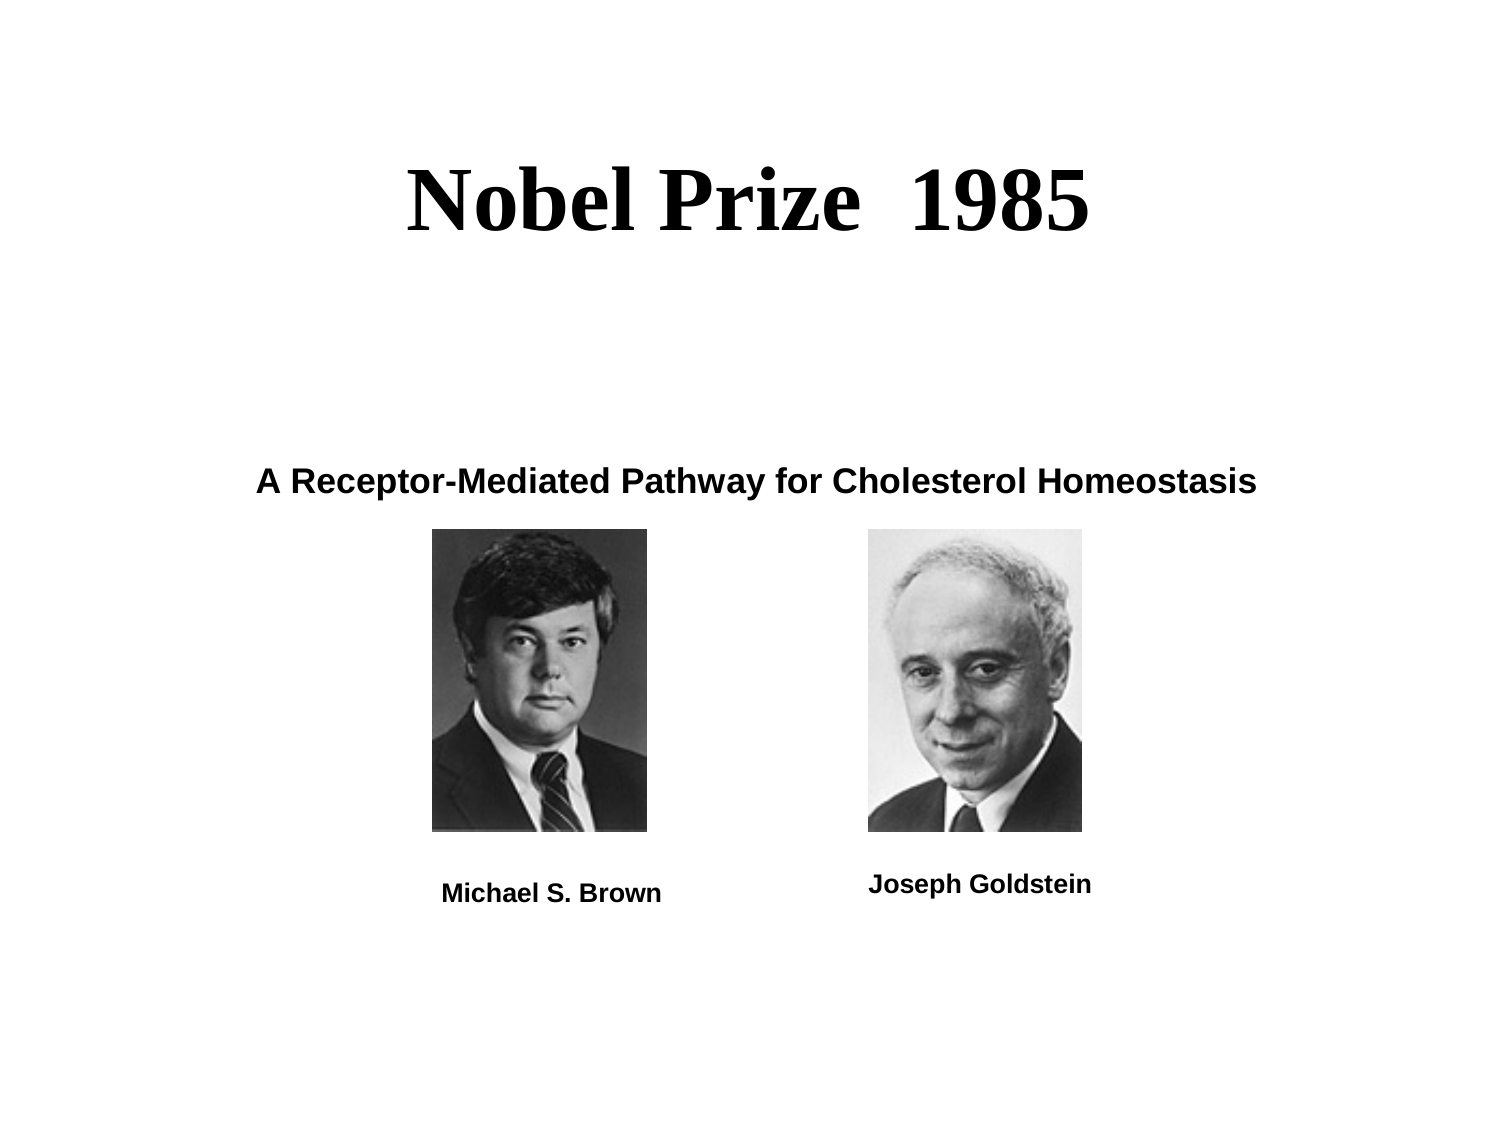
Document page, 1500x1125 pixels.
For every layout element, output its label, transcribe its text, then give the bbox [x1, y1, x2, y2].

title Nobel Prize 1985 [112, 99, 1388, 288]
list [210, 324, 1277, 1125]
